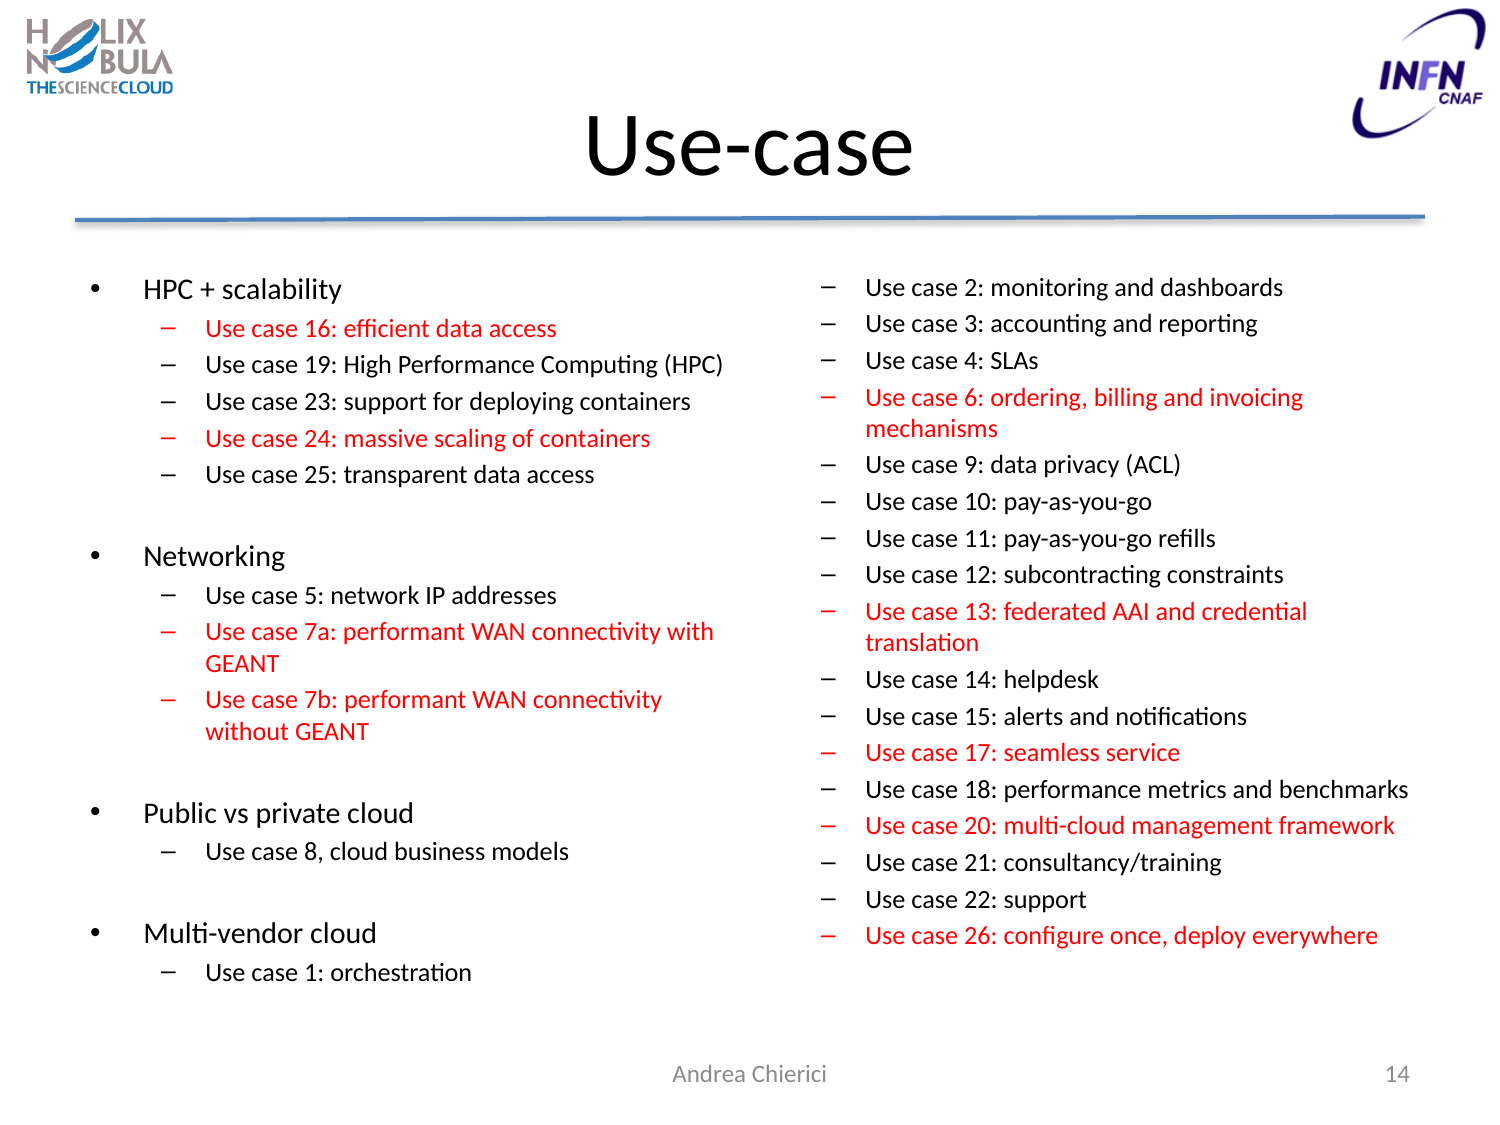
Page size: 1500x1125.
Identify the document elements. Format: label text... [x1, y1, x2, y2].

picture [26, 18, 173, 94]
list HPC + scalability Use case 16: efficient data access Use case 19: High Performance Computing (HPC) Use case 23: support for deploying containers Use case 24: massive scaling of containers Use case 25: transparent data access Networking Use case 5: network IP addresses Use case 7a: performant WAN connectivity with GEANT Use case 7b: performant WAN connectivity without GEANT Public vs private cloud Use case 8, cloud business models Multi-vendor cloud Use case 1: orchestration Use case 2: monitoring and dashboards Use case 3: accounting and reporting Use case 4: SLAs Use case 6: ordering, billing and invoicing mechanisms Use case 9: data privacy (ACL) Use case 10: pay-as-you-go Use case 11: pay-as-you-go refills Use case 12: subcontracting constraints Use case 13: federated AAI and credential translation Use case 14: helpdesk Use case 15: alerts and notifications Use case 17: seamless service Use case 18: performance metrics and benchmarks Use case 20: multi-cloud management framework Use case 21: consultancy/training Use case 22: support Use case 26: configure once, deploy everywhere [75, 262, 1425, 1005]
footer Andrea Chierici [512, 1042, 988, 1103]
picture [1351, 7, 1486, 140]
title Use-case [75, 45, 1425, 233]
slide_number 14 [1074, 1042, 1425, 1103]
